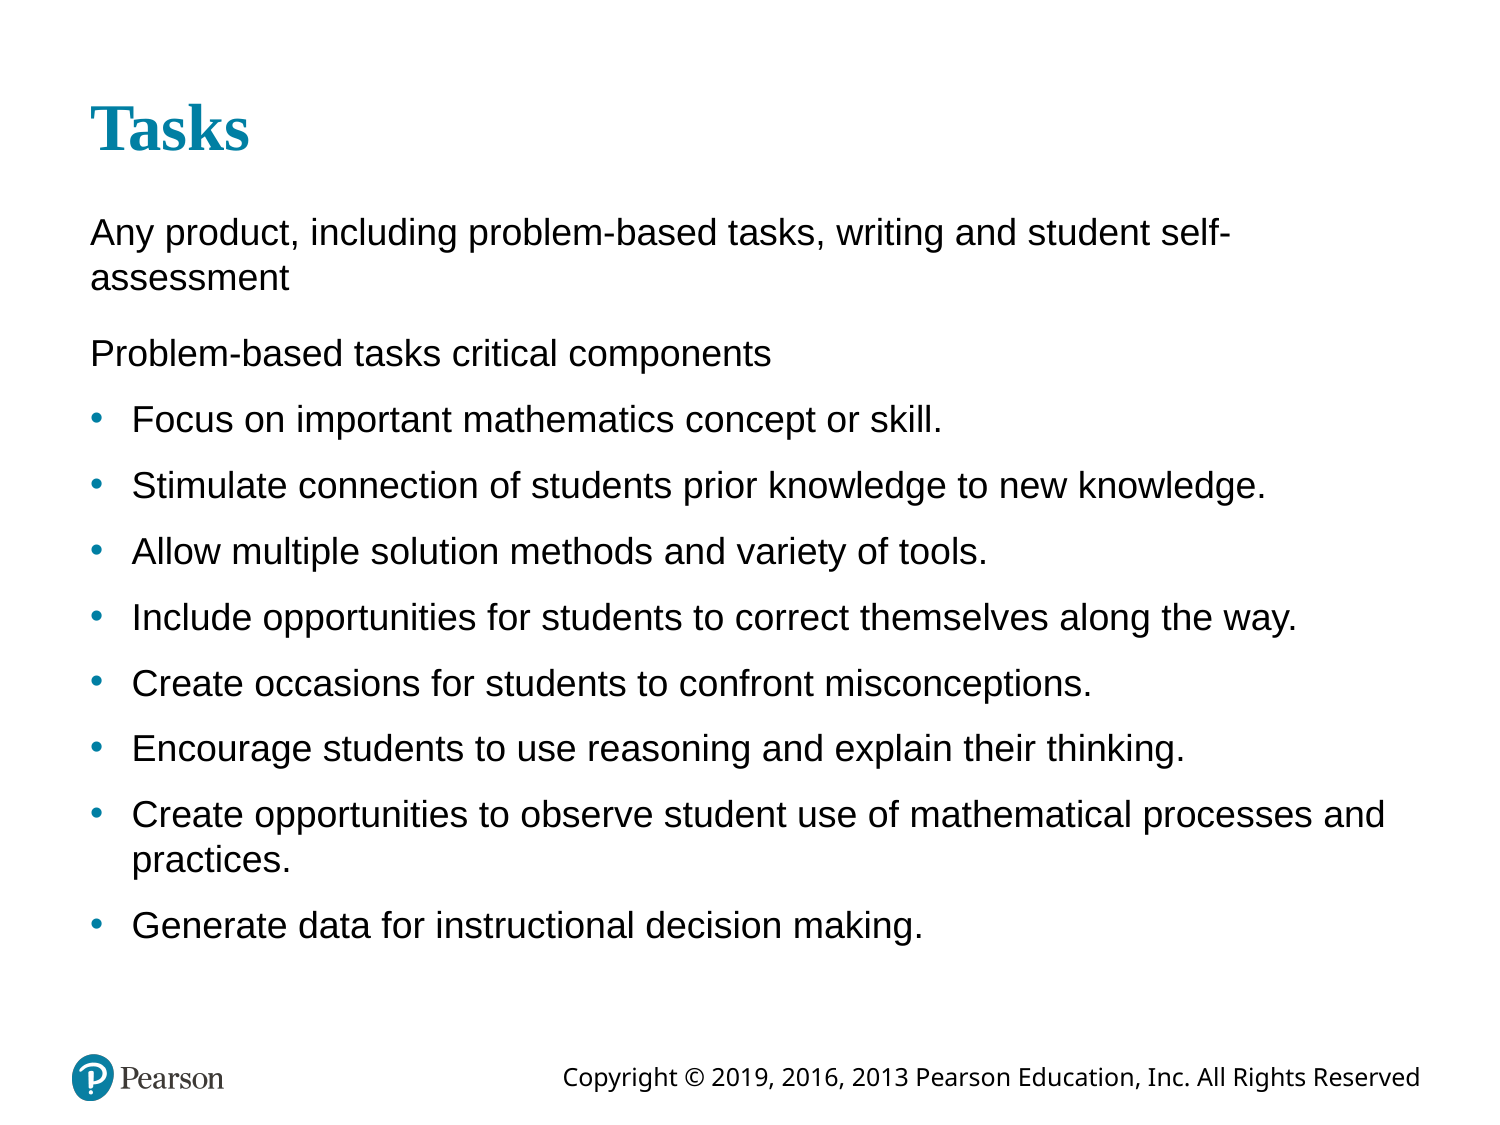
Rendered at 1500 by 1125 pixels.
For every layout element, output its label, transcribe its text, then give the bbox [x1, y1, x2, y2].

picture [98, 1054, 224, 1101]
picture [72, 1054, 88, 1070]
picture [72, 1087, 83, 1101]
picture [80, 1063, 106, 1088]
list Any product, including problem-based tasks, writing and student self-assessment Problem-based tasks critical components Focus on important mathematics concept or skill. Stimulate connection of students prior knowledge to new knowledge. Allow multiple solution methods and variety of tools. Include opportunities for students to correct themselves along the way. Create occasions for students to confront misconceptions. Encourage students to use reasoning and explain their thinking. Create opportunities to observe student use of mathematical processes and practices. Generate data for instructional decision making. [75, 192, 1425, 1032]
title Tasks [75, 0, 1425, 179]
